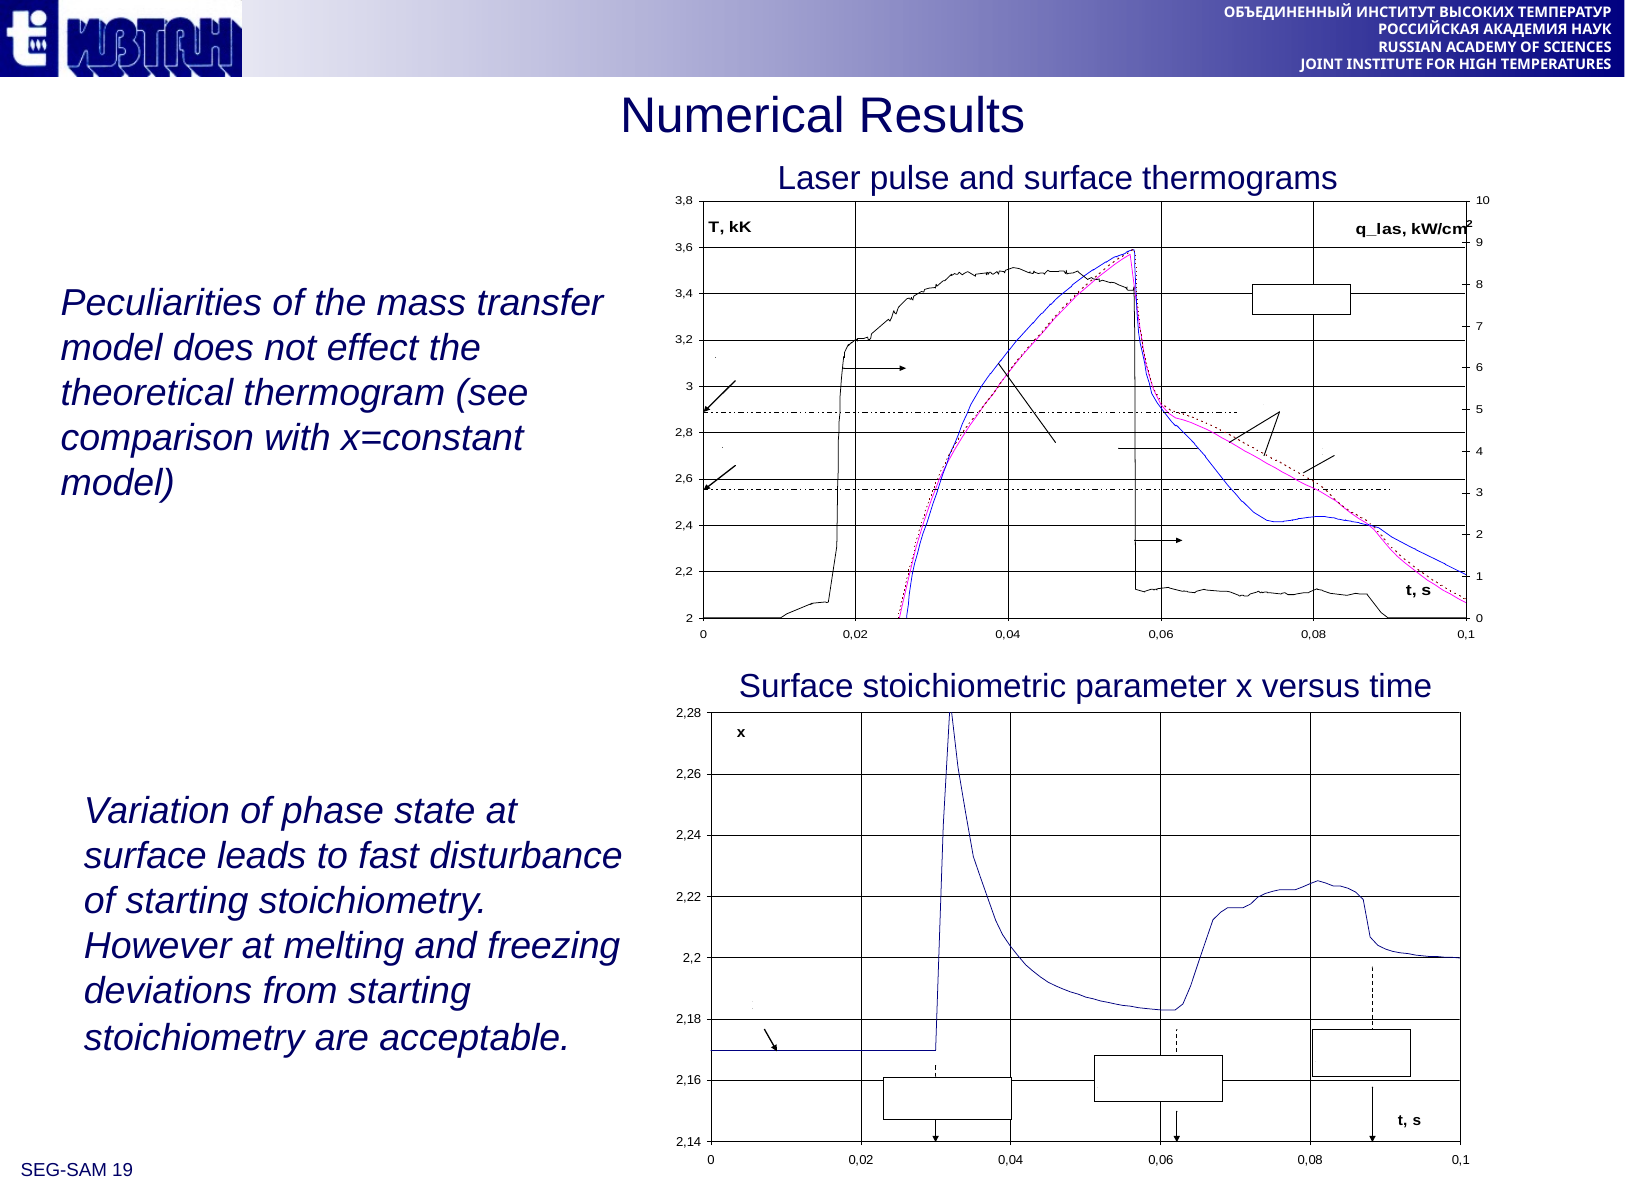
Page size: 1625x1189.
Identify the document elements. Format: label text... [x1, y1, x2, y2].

text_box Laser pulse and surface thermograms [761, 147, 1355, 175]
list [634, 177, 1570, 641]
text_box Peculiarities of the mass transfer model does not effect the theoretical thermogram (see comparison with x=constant model) [44, 269, 629, 511]
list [634, 641, 1570, 1188]
text_box Variation of phase state at surface leads to fast disturbance of starting stoichiometry. However at melting and freezing deviations from starting stoichiometry are acceptable. [67, 777, 629, 1067]
text_box Numerical Results [537, 74, 1108, 151]
picture [0, 0, 242, 77]
